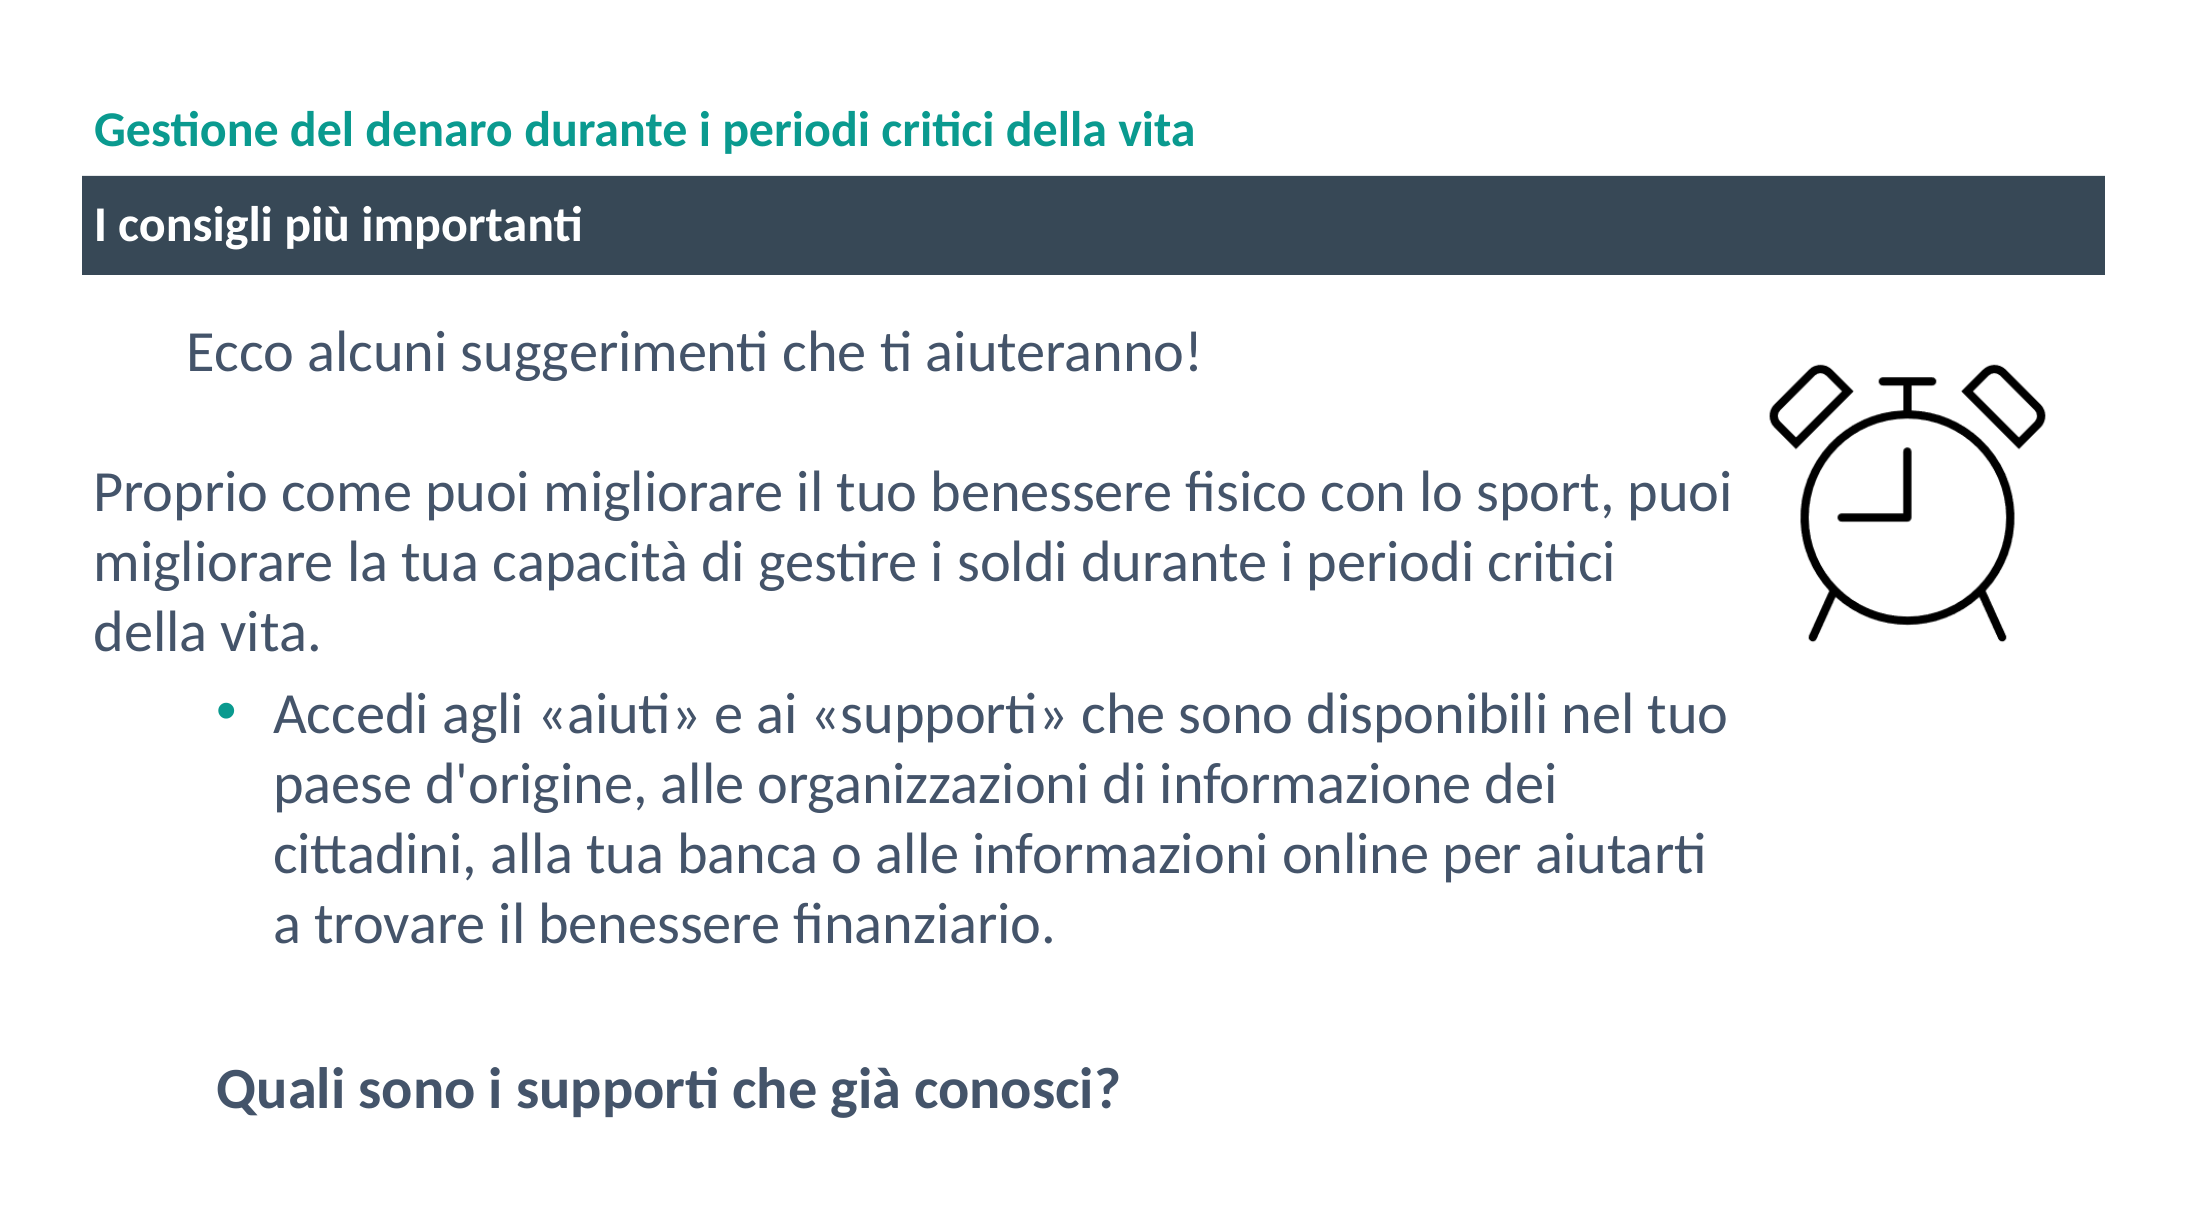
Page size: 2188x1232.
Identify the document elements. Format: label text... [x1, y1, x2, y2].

list I consigli più importanti [82, 175, 2105, 275]
picture [1709, 305, 2106, 701]
list Ecco alcuni suggerimenti che ti aiuteranno! Proprio come puoi migliorare il tuo benessere fisico con lo sport, puoi migliorare la tua capacità di gestire i soldi durante i periodi critici della vita. Accedi agli «aiuti» e ai «supporti» che sono disponibili nel tuo paese d'origine, alle organizzazioni di informazione dei cittadini, alla tua banca o alle informazioni online per aiutarti a trovare il benessere finanziario. Quali sono i supporti che già conosci? [82, 305, 1753, 1152]
title Gestione del denaro durante i periodi critici della vita [82, 70, 2106, 189]
